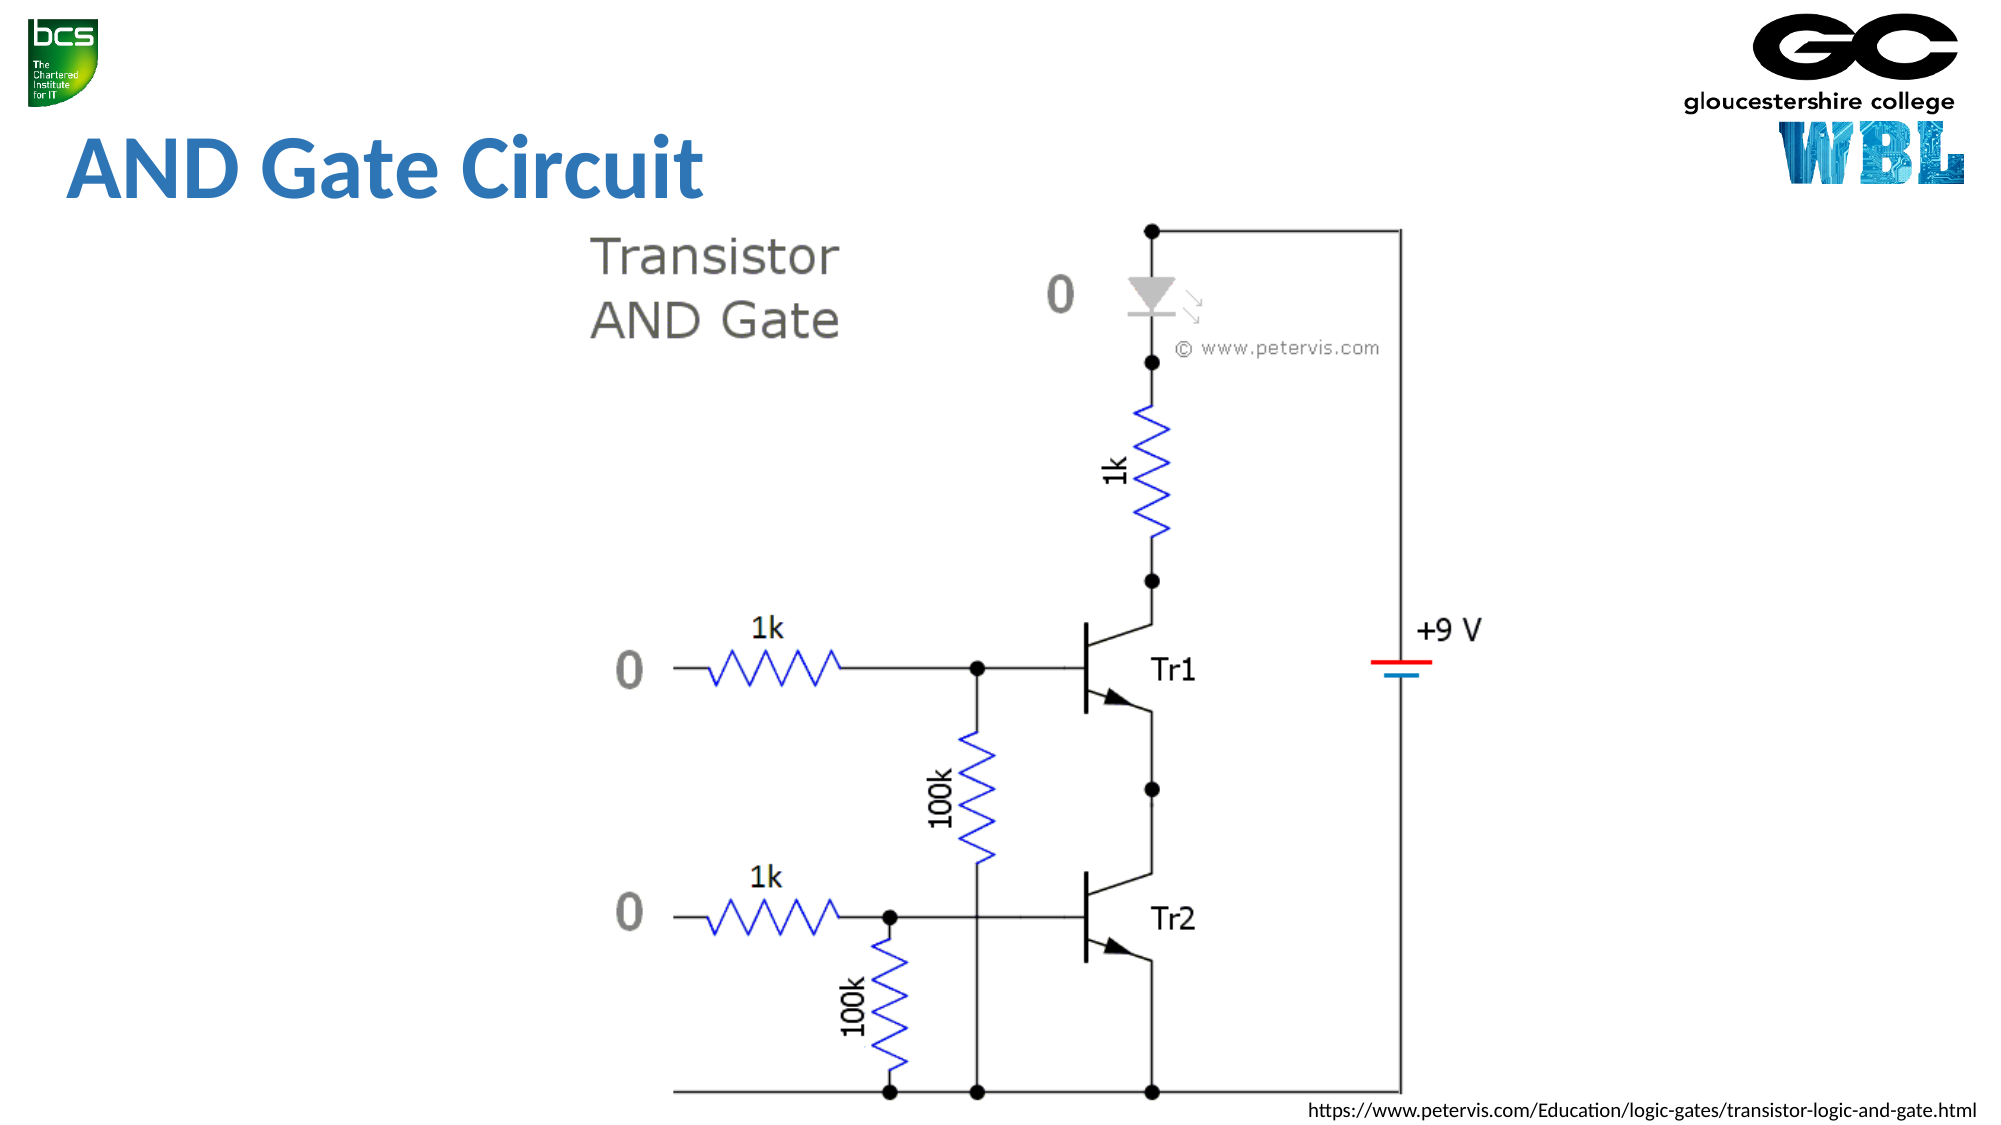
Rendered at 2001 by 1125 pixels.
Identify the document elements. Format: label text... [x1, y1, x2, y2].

picture [1953, 163, 1959, 172]
text_box https://www.petervis.com/Education/logic-gates/transistor-logic-and-gate.html [1293, 1088, 1993, 1125]
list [589, 219, 1495, 1110]
picture [28, 19, 98, 107]
title AND Gate Circuit [51, 59, 1953, 278]
picture [1674, 5, 1964, 155]
